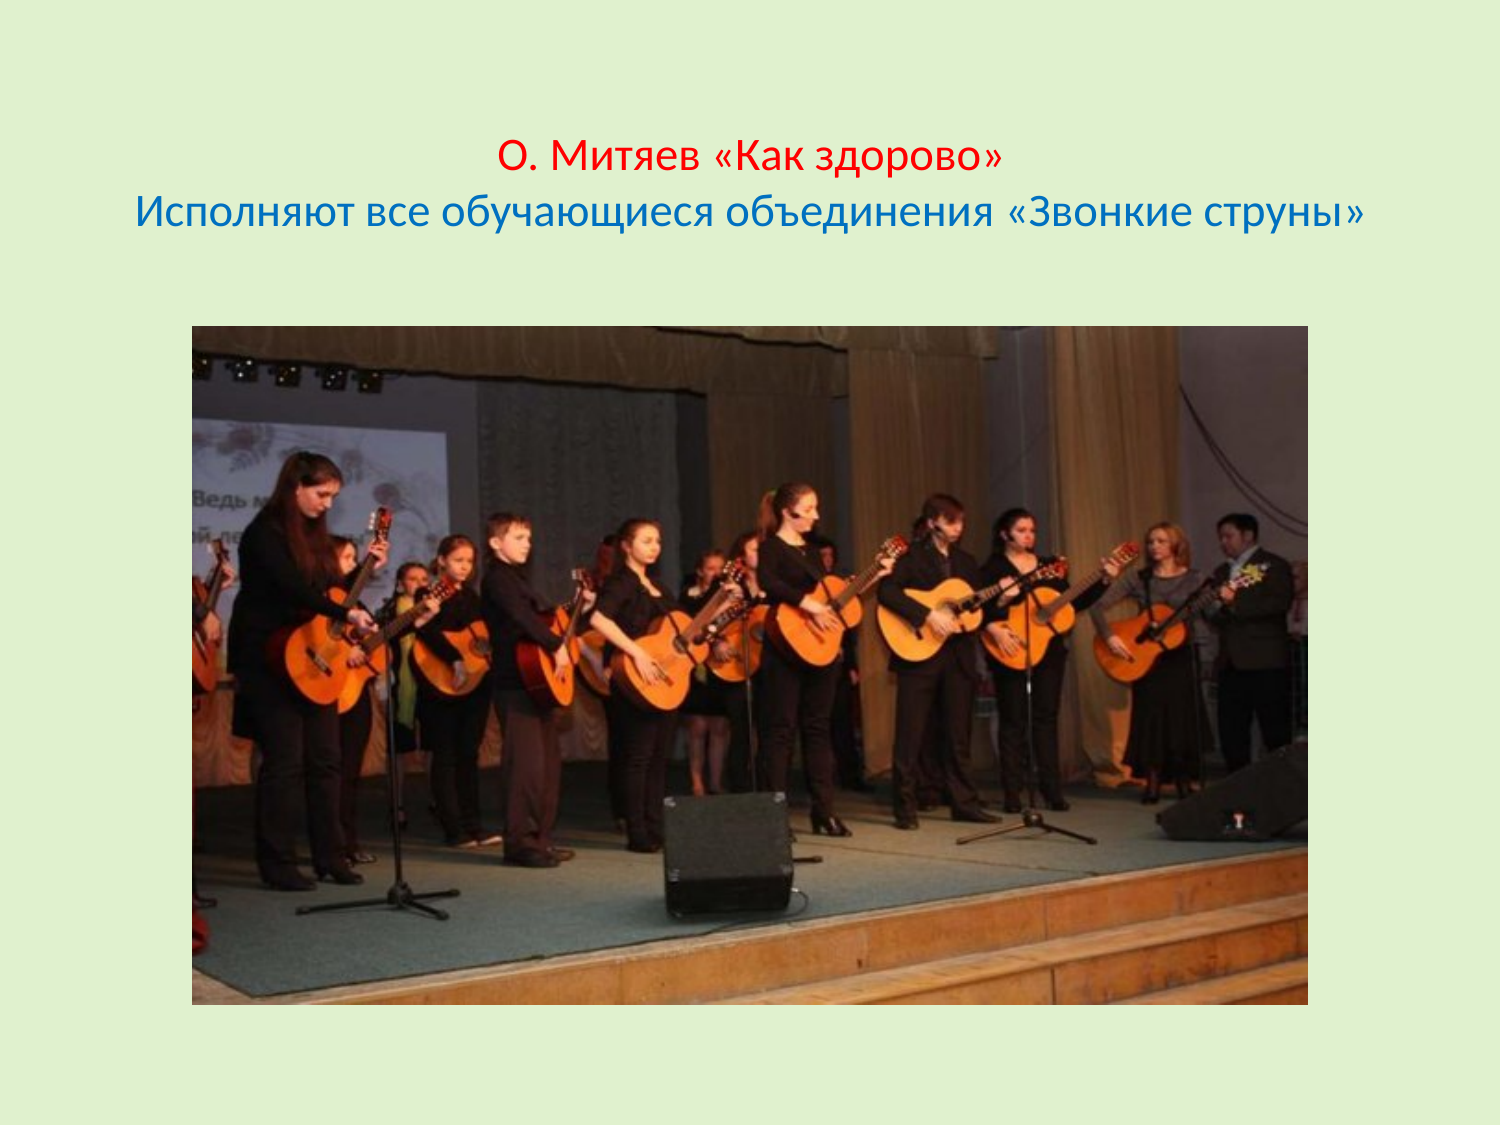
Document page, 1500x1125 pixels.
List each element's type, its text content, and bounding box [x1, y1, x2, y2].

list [191, 326, 1308, 1006]
title О. Митяев «Как здорово» Исполняют все обучающиеся объединения «Звонкие струны» [76, 113, 1427, 302]
